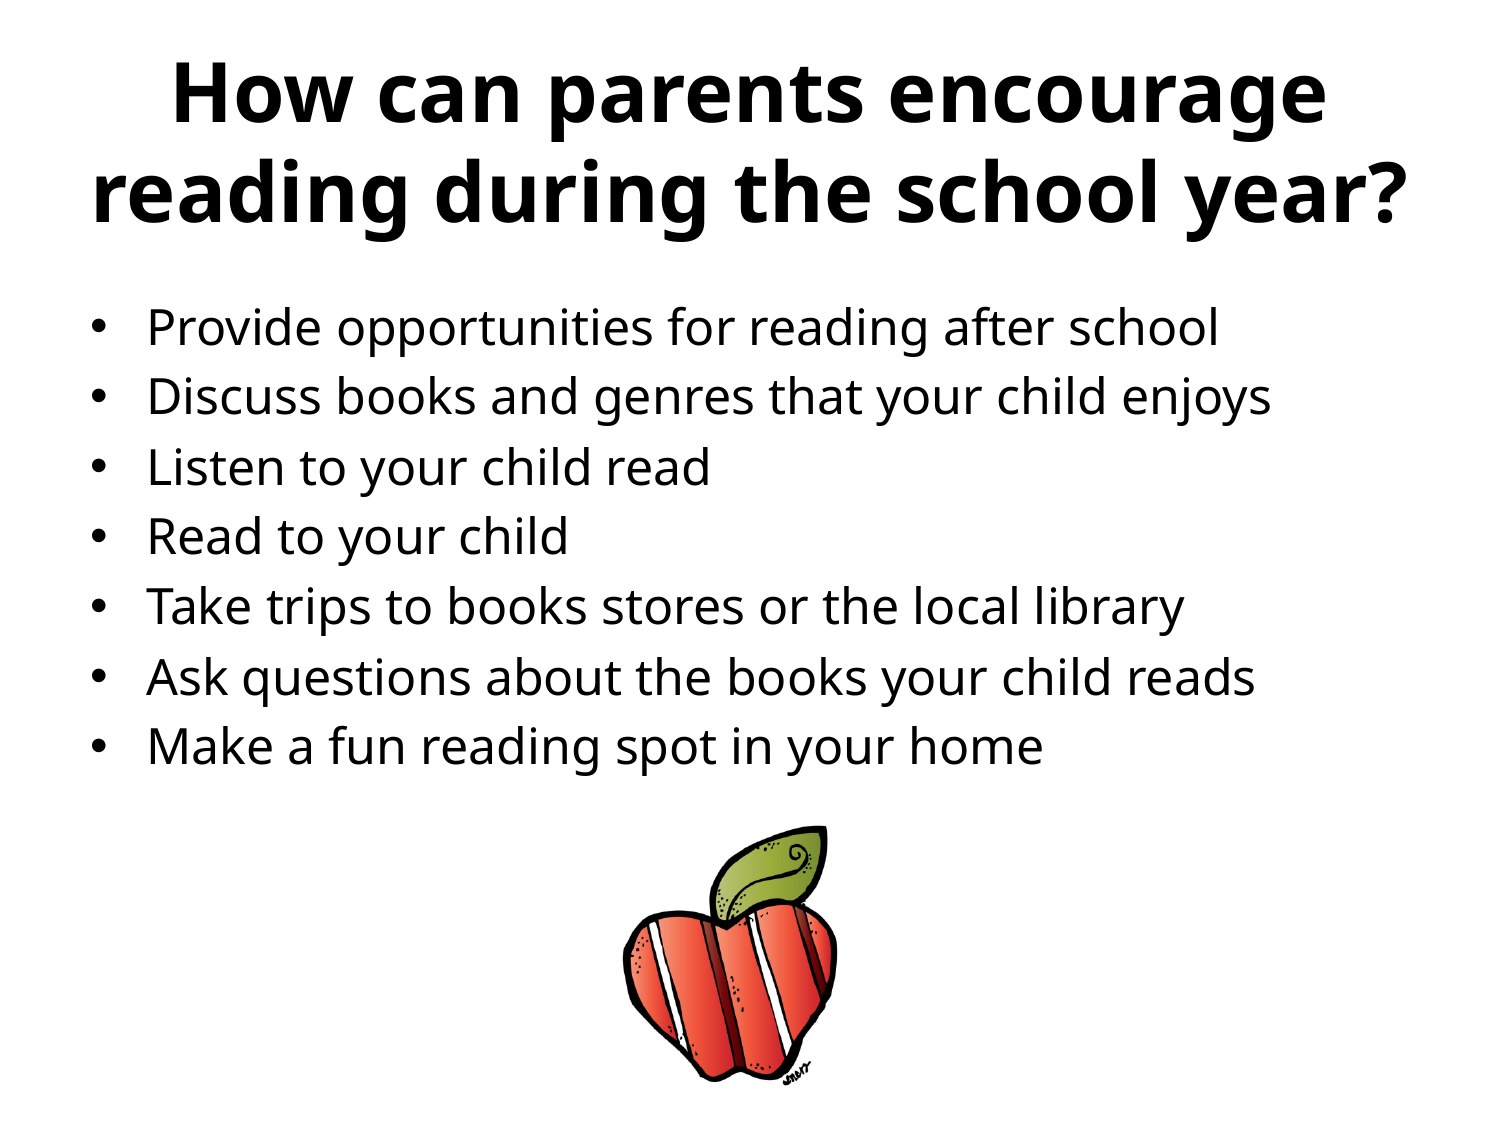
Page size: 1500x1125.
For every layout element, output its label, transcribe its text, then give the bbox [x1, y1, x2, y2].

picture [621, 824, 838, 1088]
title How can parents encourage reading during the school year? [75, 45, 1425, 233]
list Provide opportunities for reading after school Discuss books and genres that your child enjoys Listen to your child read Read to your child Take trips to books stores or the local library Ask questions about the books your child reads Make a fun reading spot in your home [75, 287, 1388, 1005]
